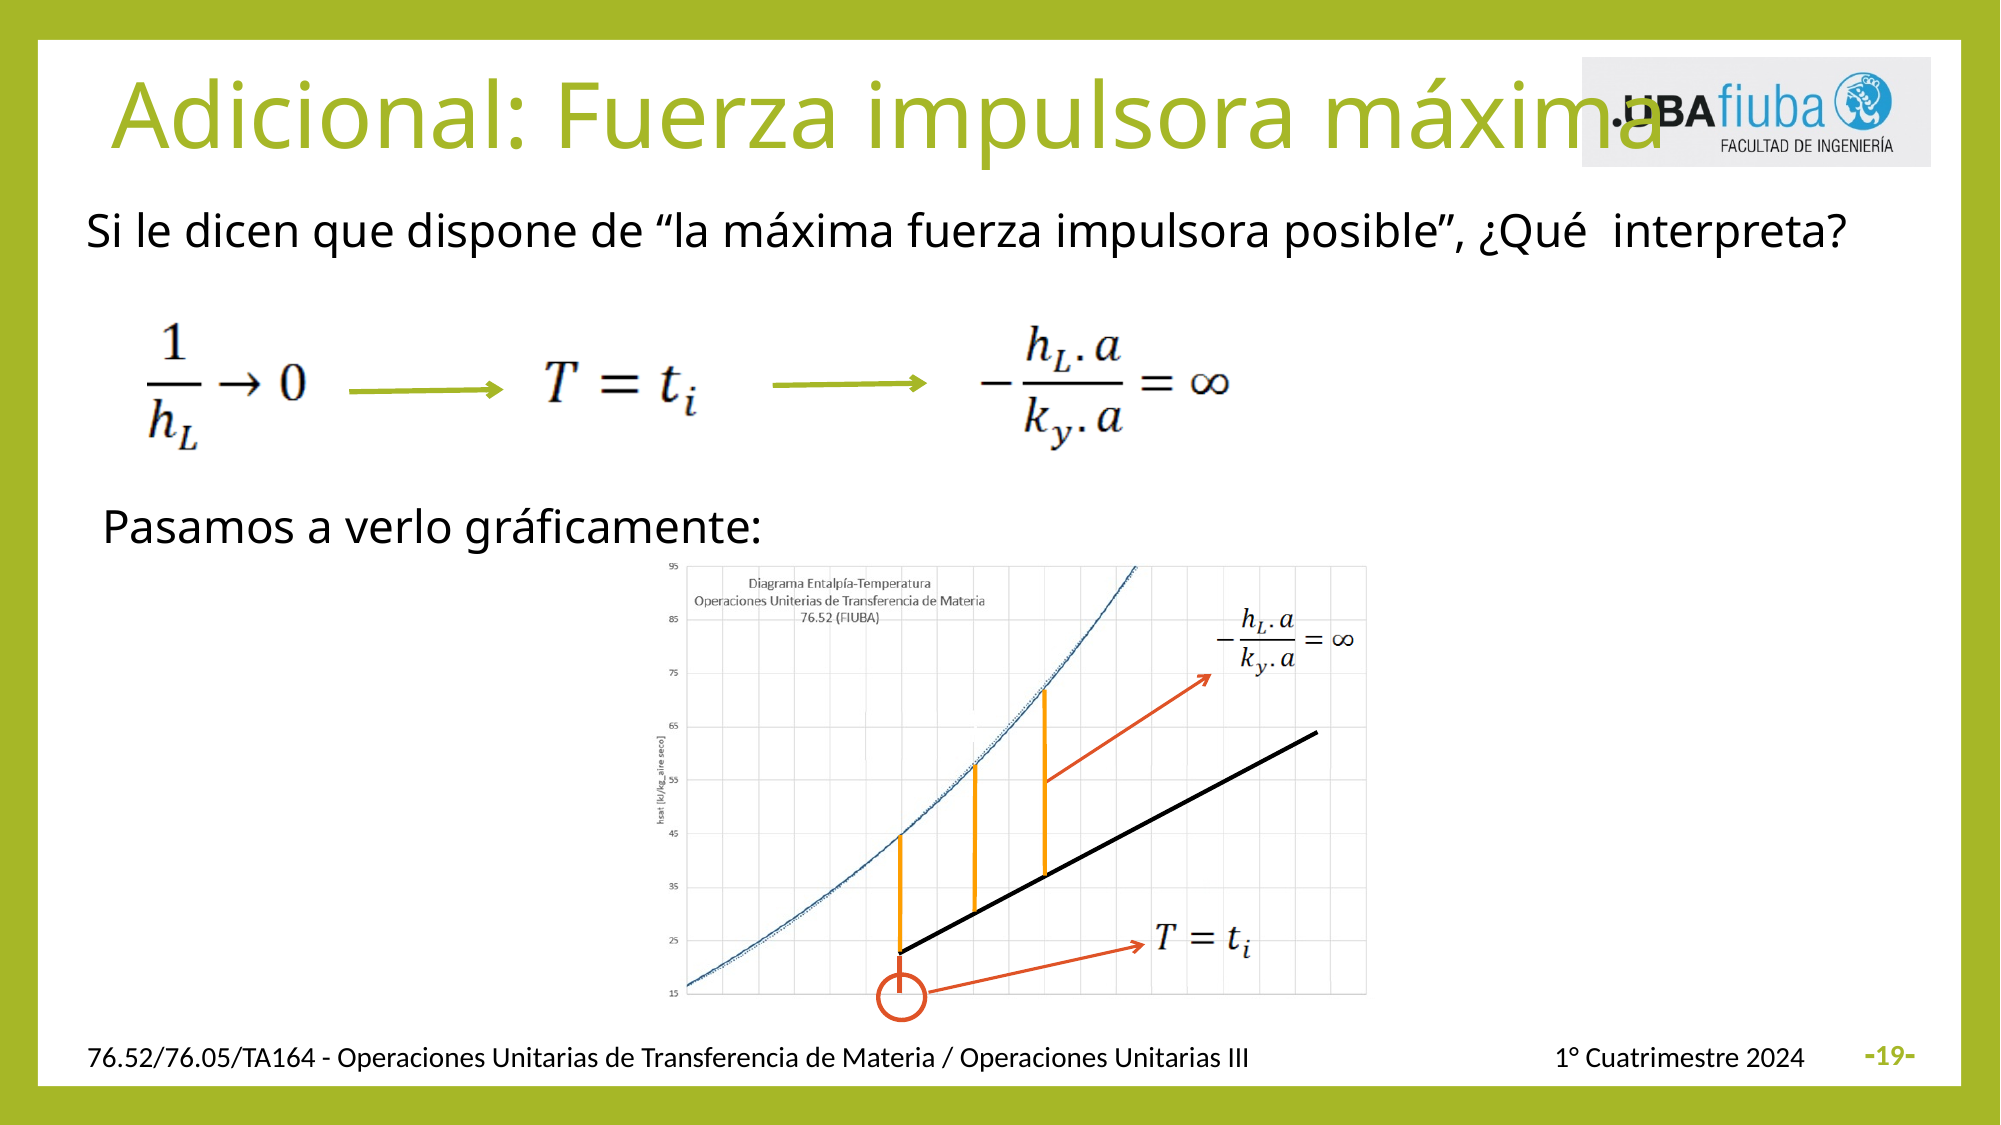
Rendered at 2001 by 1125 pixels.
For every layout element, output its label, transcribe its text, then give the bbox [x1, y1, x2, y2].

footer 76.52/76.05/TA164 - Operaciones Unitarias de Transferencia de Materia / Operaciones Unitarias III 1° Cuatrimestre 2024 [71, 1025, 1844, 1086]
picture [637, 562, 1384, 1000]
picture [977, 321, 1233, 468]
text_box Pasamos a verlo gráficamente: [87, 489, 1068, 560]
text_box [879, 1009, 925, 1023]
picture [1582, 57, 1931, 167]
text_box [772, 382, 928, 386]
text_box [1045, 673, 1212, 783]
picture [543, 346, 701, 435]
text_box Si le dicen que dispone de “la máxima fuerza impulsora posible”, ¿Qué interpreta? [71, 197, 1929, 264]
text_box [898, 731, 1318, 955]
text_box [928, 943, 1146, 993]
title Adicional: Fuerza impulsora máxima [96, 43, 1812, 195]
picture [147, 317, 310, 467]
slide_number -19- [1843, 1022, 1931, 1083]
